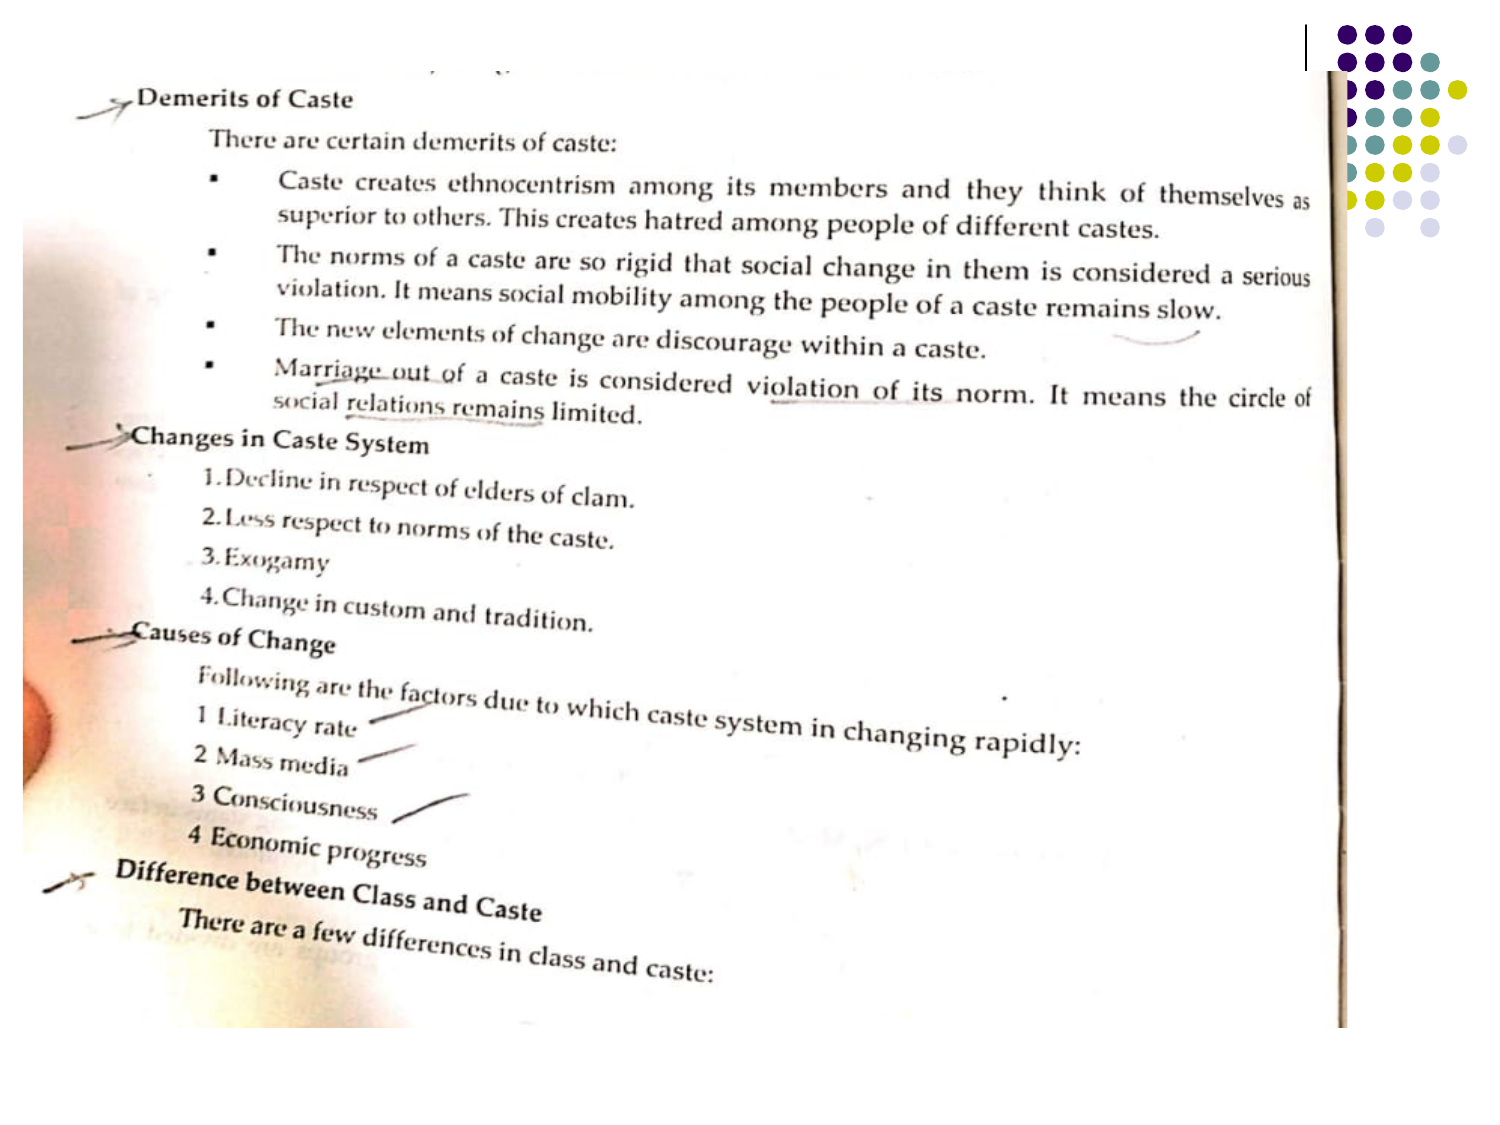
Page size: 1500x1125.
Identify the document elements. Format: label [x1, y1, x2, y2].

list [22, 18, 1461, 1107]
picture [22, 71, 1348, 1029]
